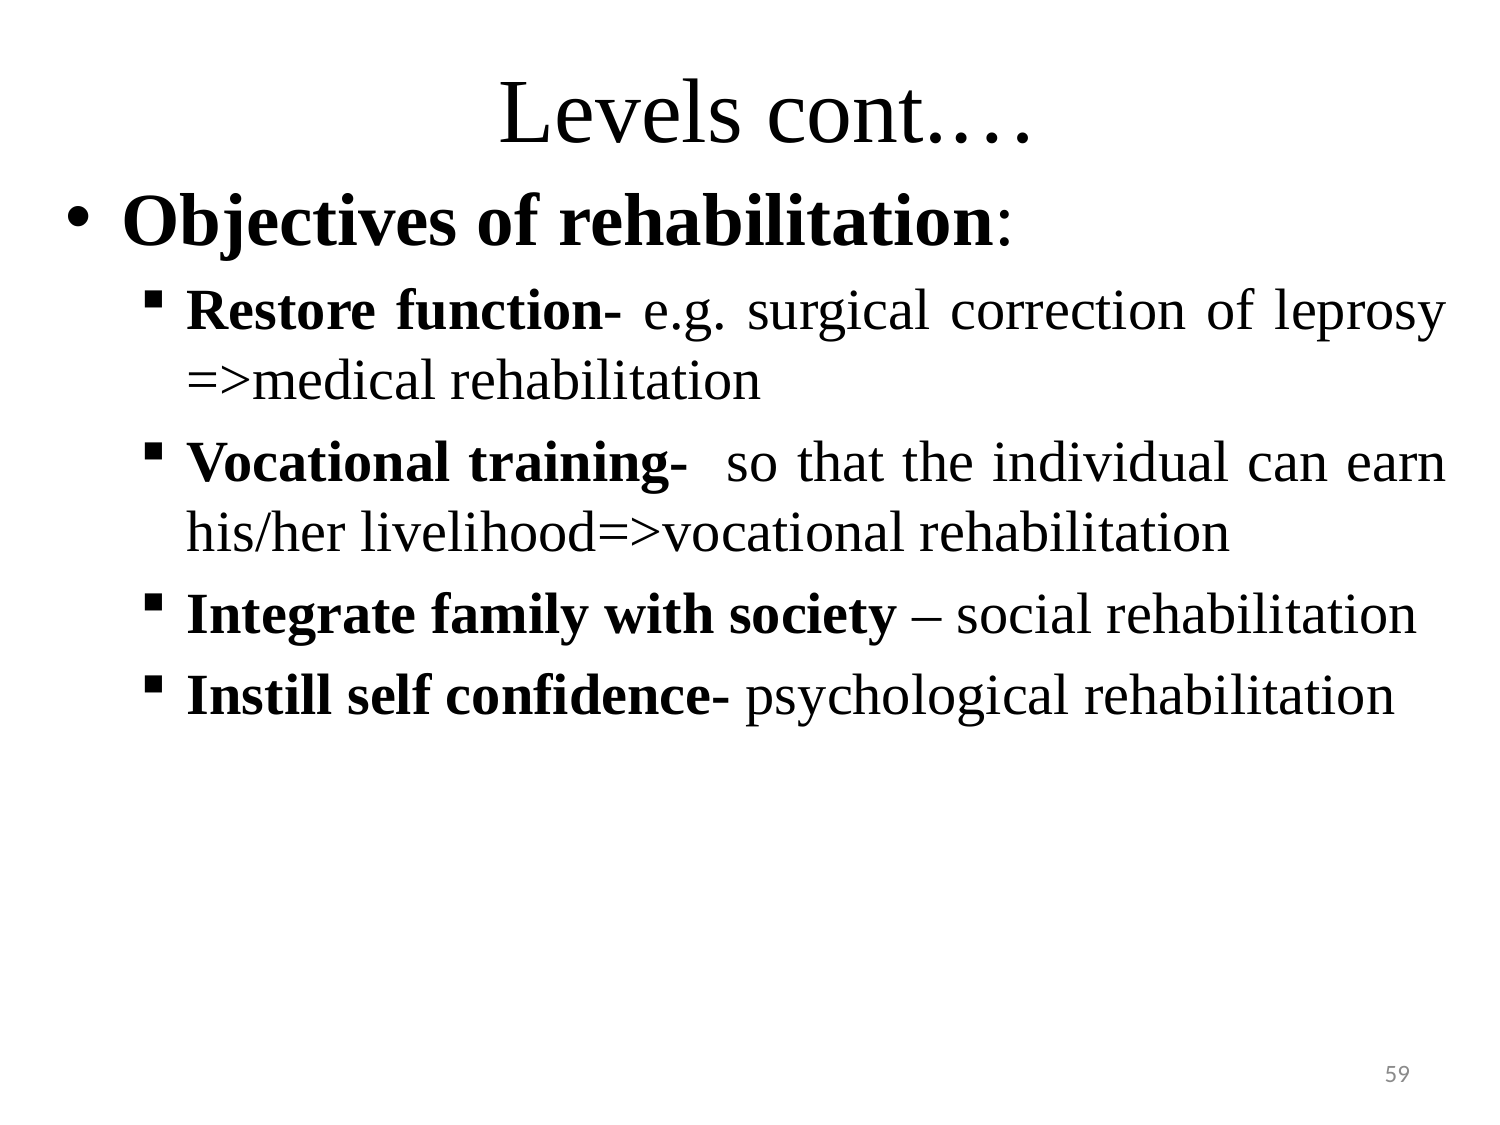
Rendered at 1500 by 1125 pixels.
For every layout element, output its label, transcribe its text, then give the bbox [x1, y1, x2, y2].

slide_number 59 [1074, 1075, 1425, 1103]
list Objectives of rehabilitation: Restore function- e.g. surgical correction of leprosy =>medical rehabilitation Vocational training- so that the individual can earn his/her livelihood=>vocational rehabilitation Integrate family with society – social rehabilitation Instill self confidence- psychological rehabilitation [50, 162, 1463, 1075]
title Levels cont.… [100, 37, 1438, 162]
